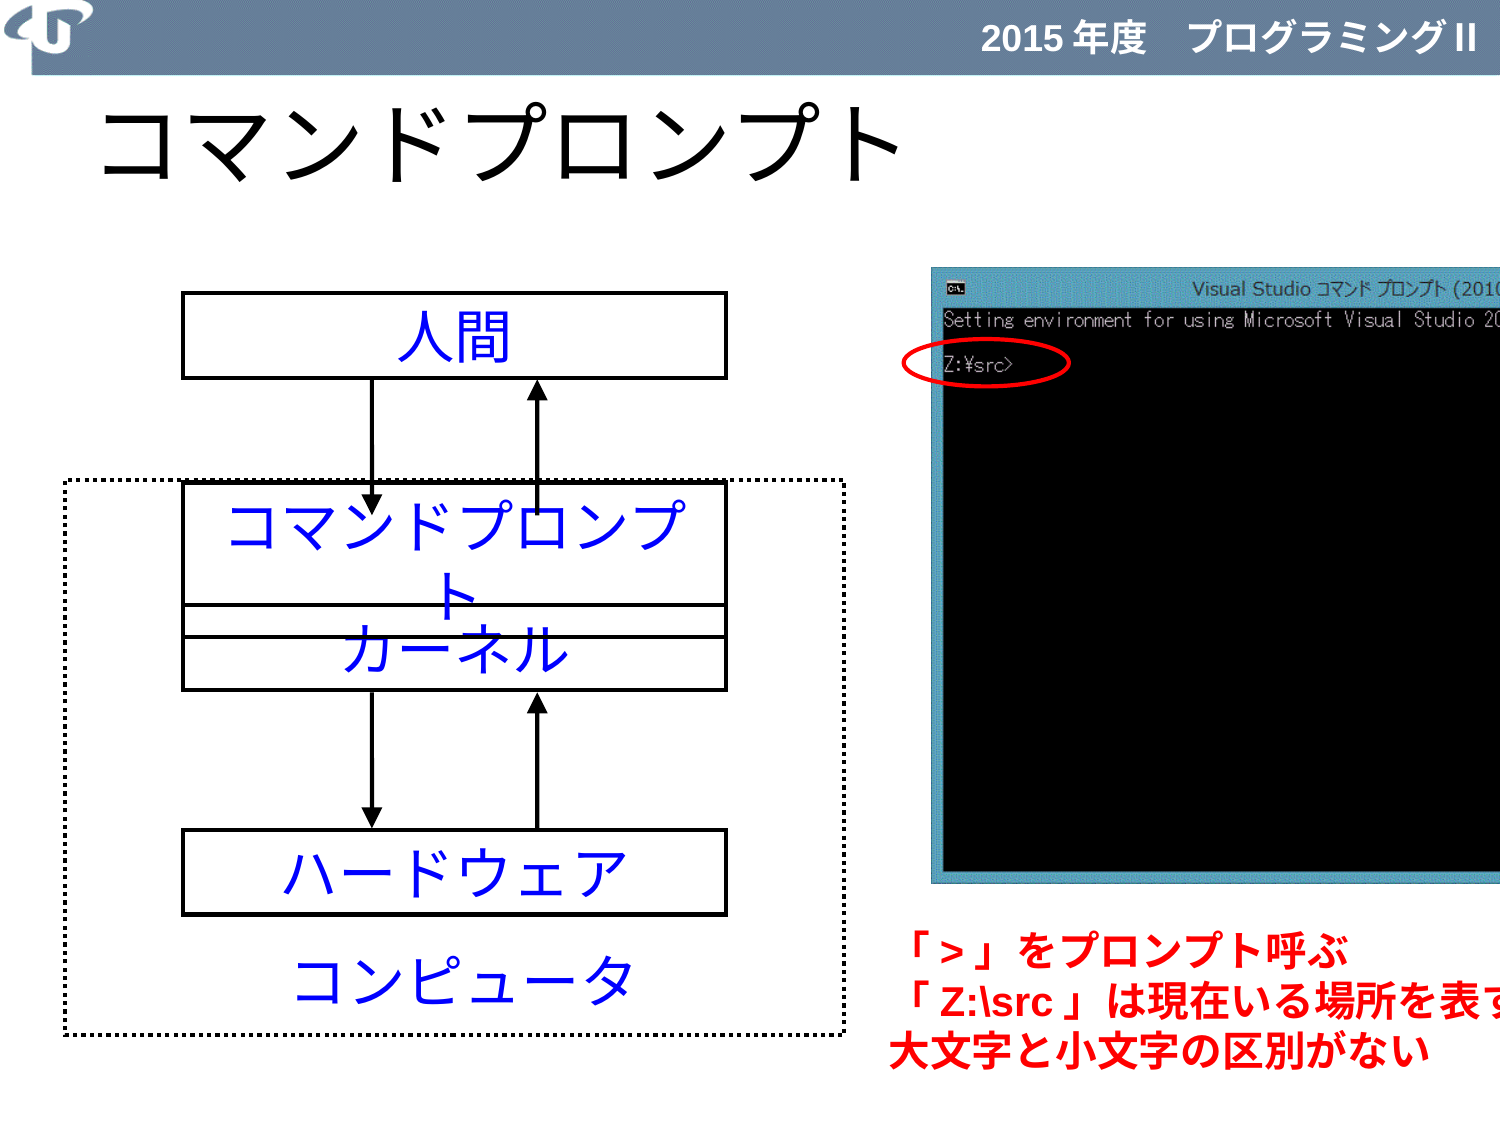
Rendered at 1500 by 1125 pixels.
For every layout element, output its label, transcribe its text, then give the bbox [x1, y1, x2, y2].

text_box [526, 692, 548, 829]
text_box [361, 692, 383, 829]
picture [0, 0, 1500, 1125]
text_box [903, 345, 931, 381]
text_box 「>」をプロンプト呼ぶ 「Z:\src」は現在いる場所を表す 大文字と小文字の区別がない [873, 916, 1500, 1082]
text_box コンピュータ [274, 938, 654, 1023]
title コマンドプロンプト [75, 75, 1425, 208]
text_box [526, 379, 548, 516]
text_box [64, 479, 845, 1035]
text_box [361, 379, 383, 516]
text_box 人間 [183, 293, 727, 378]
